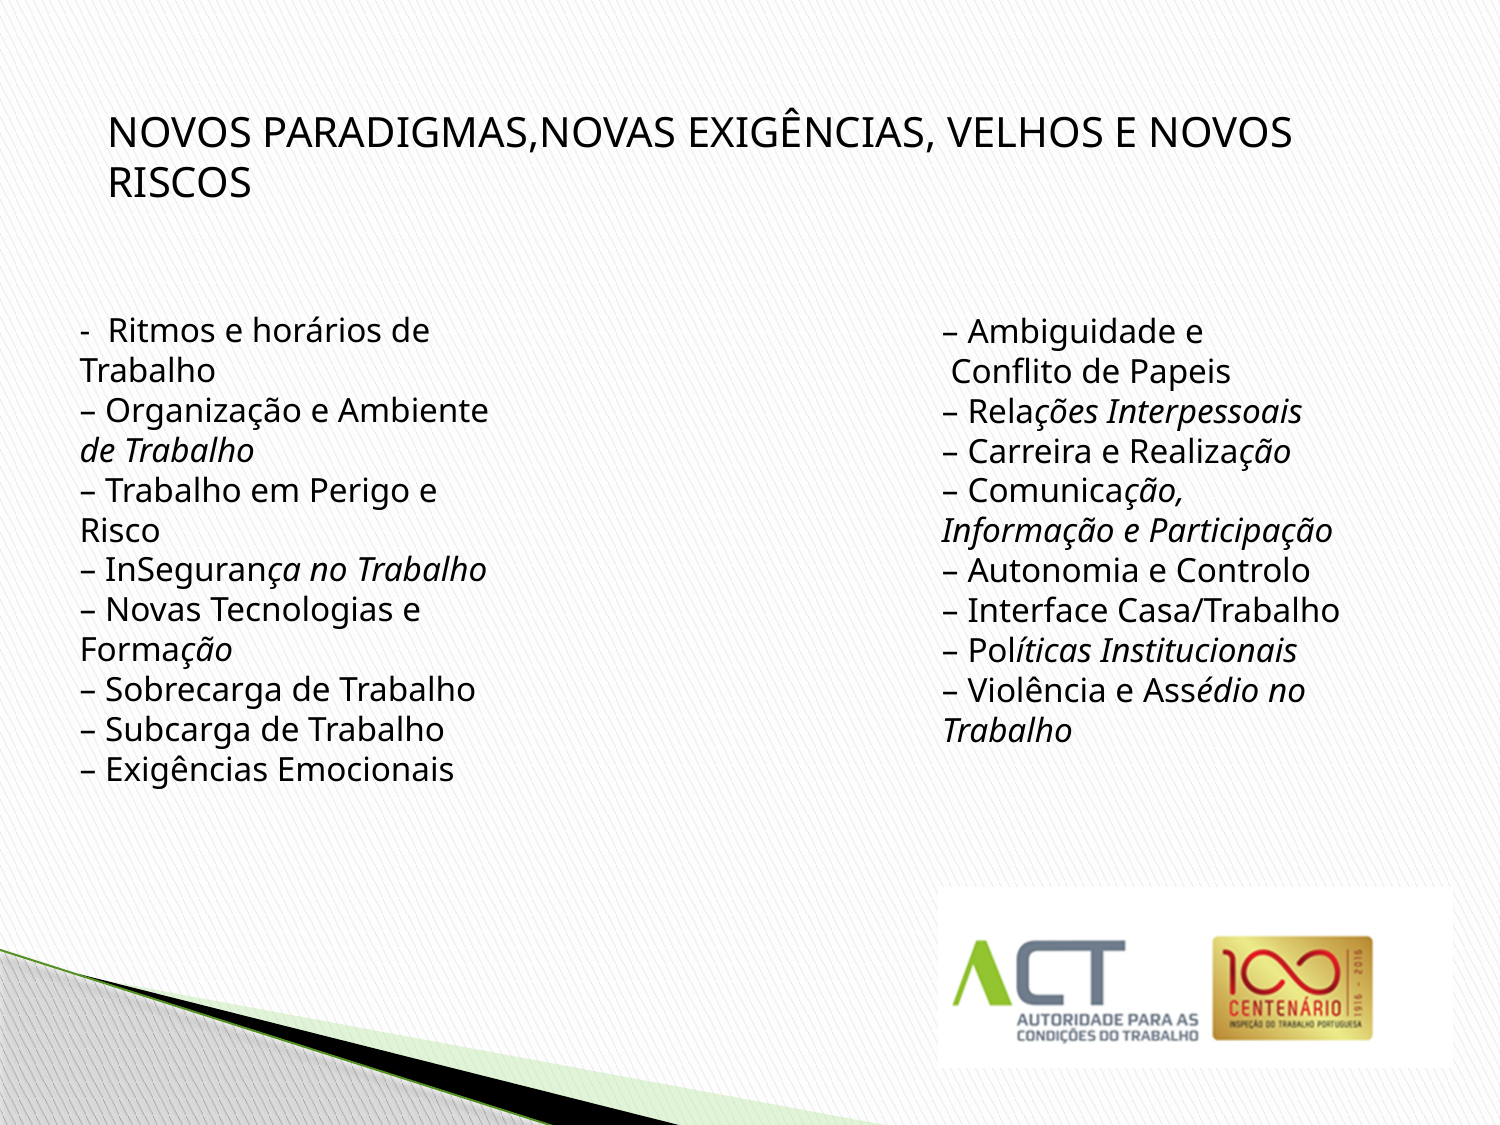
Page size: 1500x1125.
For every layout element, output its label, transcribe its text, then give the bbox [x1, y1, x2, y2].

text_box NOVOS PARADIGMAS,NOVAS EXIGÊNCIAS, VELHOS E NOVOS RISCOS [93, 98, 1424, 303]
text_box - Ritmos e horários de Trabalho – Organização e Ambiente de Trabalho – Trabalho em Perigo e Risco – InSegurança no Trabalho – Novas Tecnologias e Formação – Sobrecarga de Trabalho – Subcarga de Trabalho – Exigências Emocionais [64, 211, 538, 836]
text_box – Ambiguidade e Conflito de Papeis – Relações Interpessoais – Carreira e Realização – Comunicação, Informação e Participação – Autonomia e Controlo – Interface Casa/Trabalho – Políticas Institucionais – Violência e Assédio no Trabalho [927, 303, 1365, 757]
picture [938, 887, 1454, 1068]
